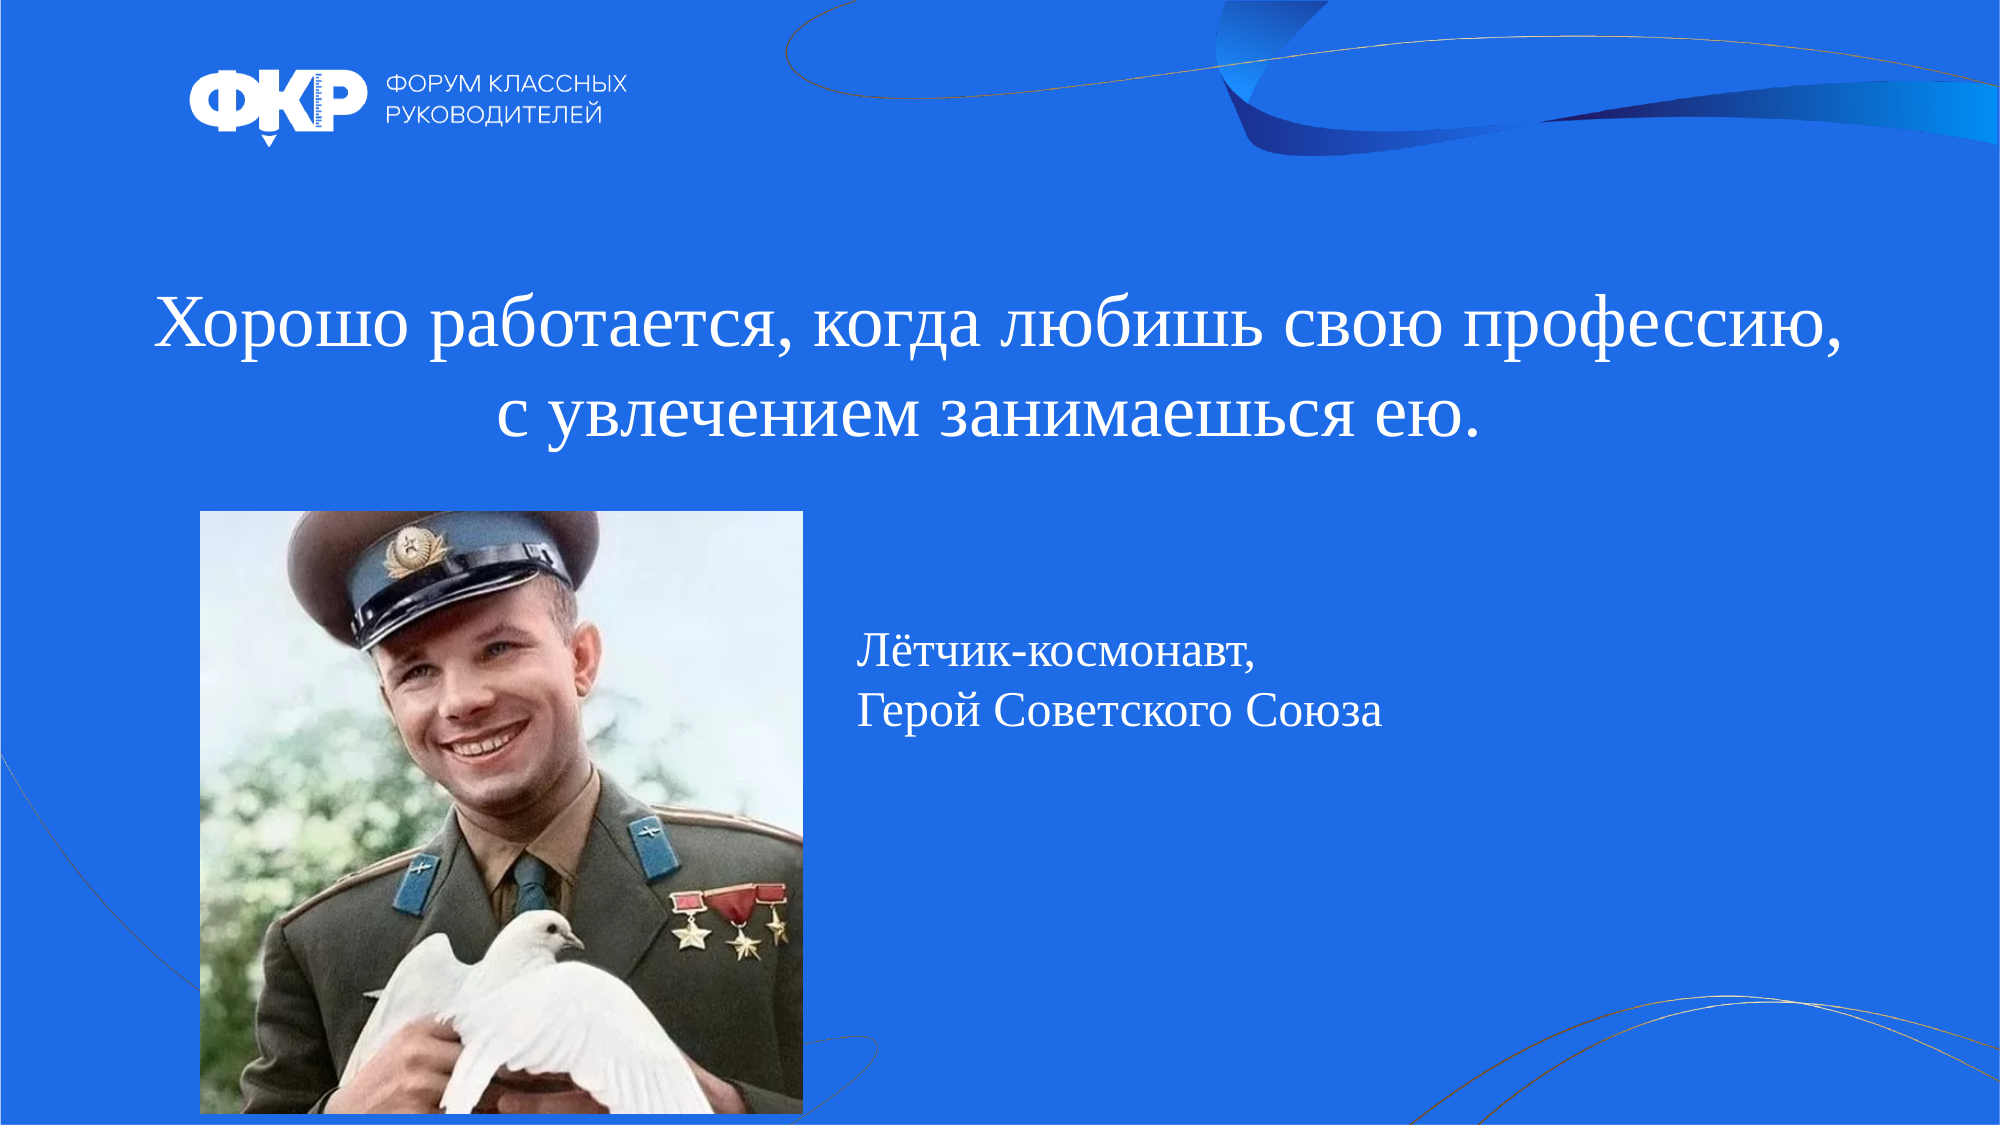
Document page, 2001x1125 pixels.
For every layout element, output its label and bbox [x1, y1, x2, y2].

picture [0, 0, 2000, 1125]
list [189, 69, 627, 147]
